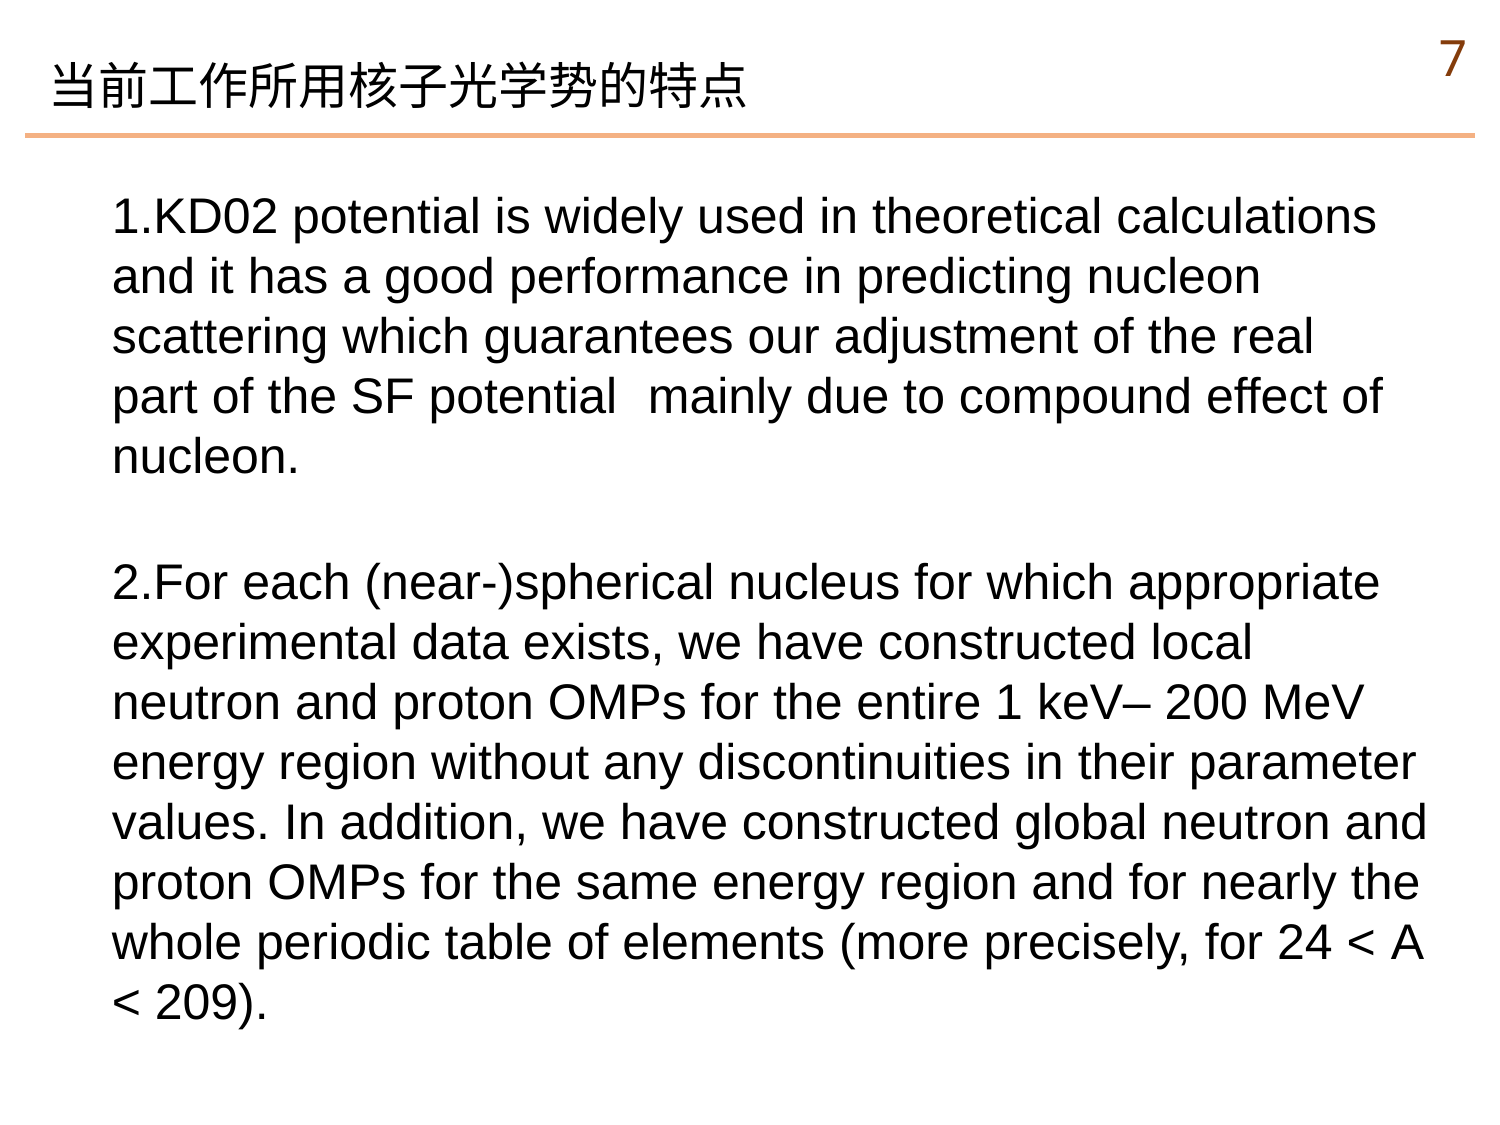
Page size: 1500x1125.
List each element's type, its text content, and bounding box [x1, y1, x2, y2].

text_box 7 [1423, 18, 1483, 94]
text_box 1.KD02 potential is widely used in theoretical calculations and it has a good performance in predicting nucleon scattering which guarantees our adjustment of the real part of the SF potential mainly due to compound effect of nucleon. [97, 175, 1403, 491]
text_box 2.For each (near-)spherical nucleus for which appropriate experimental data exists, we have constructed local neutron and proton OMPs for the entire 1 keV– 200 MeV energy region without any discontinuities in their parameter values. In addition, we have constructed global neutron and proton OMPs for the same energy region and for nearly the whole periodic table of elements (more precisely, for 24 < A < 209). [97, 542, 1446, 1038]
text_box 当前工作所用核子光学势的特点 [48, 54, 750, 115]
